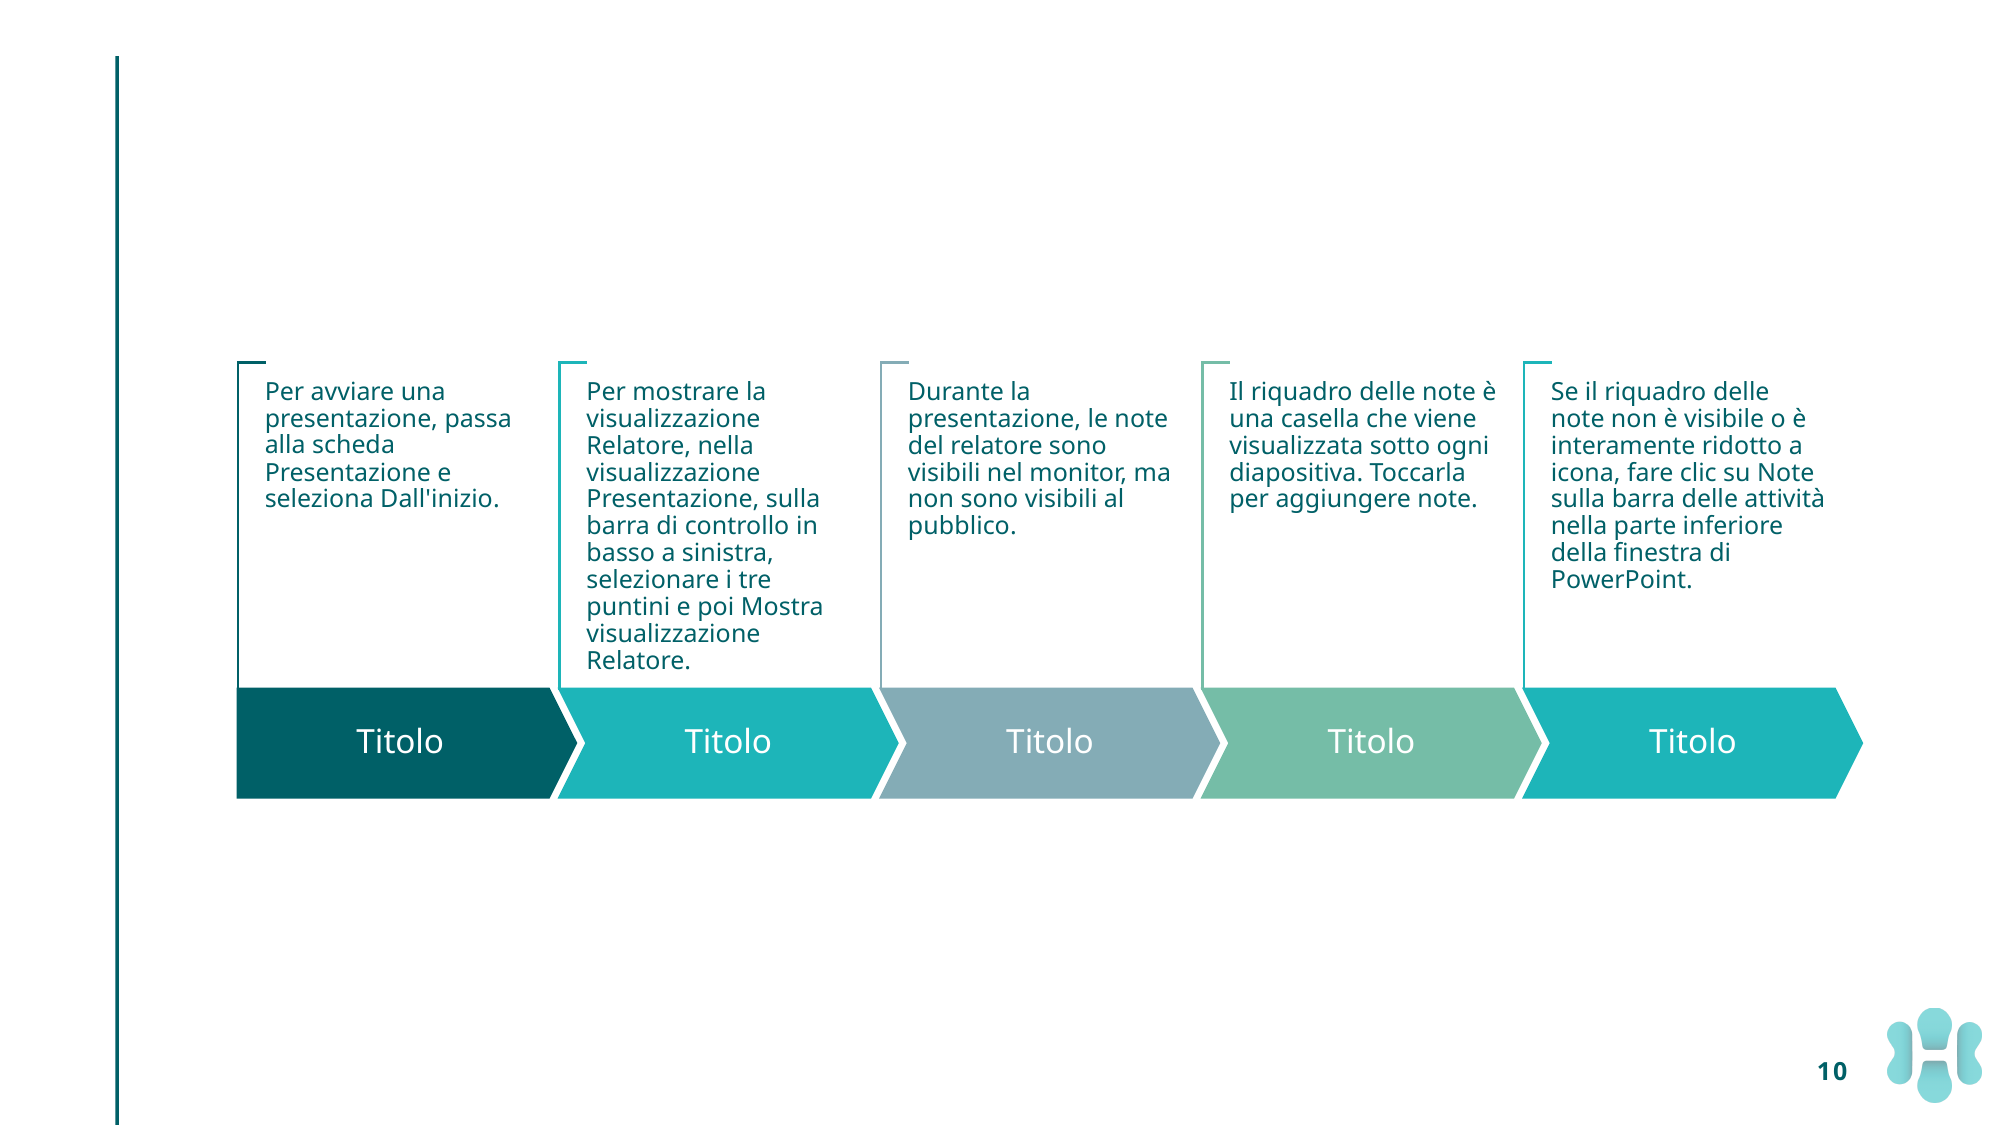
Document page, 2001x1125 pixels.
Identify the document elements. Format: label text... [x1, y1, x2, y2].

slide_number 10 [1412, 1042, 1863, 1103]
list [237, 217, 1863, 943]
